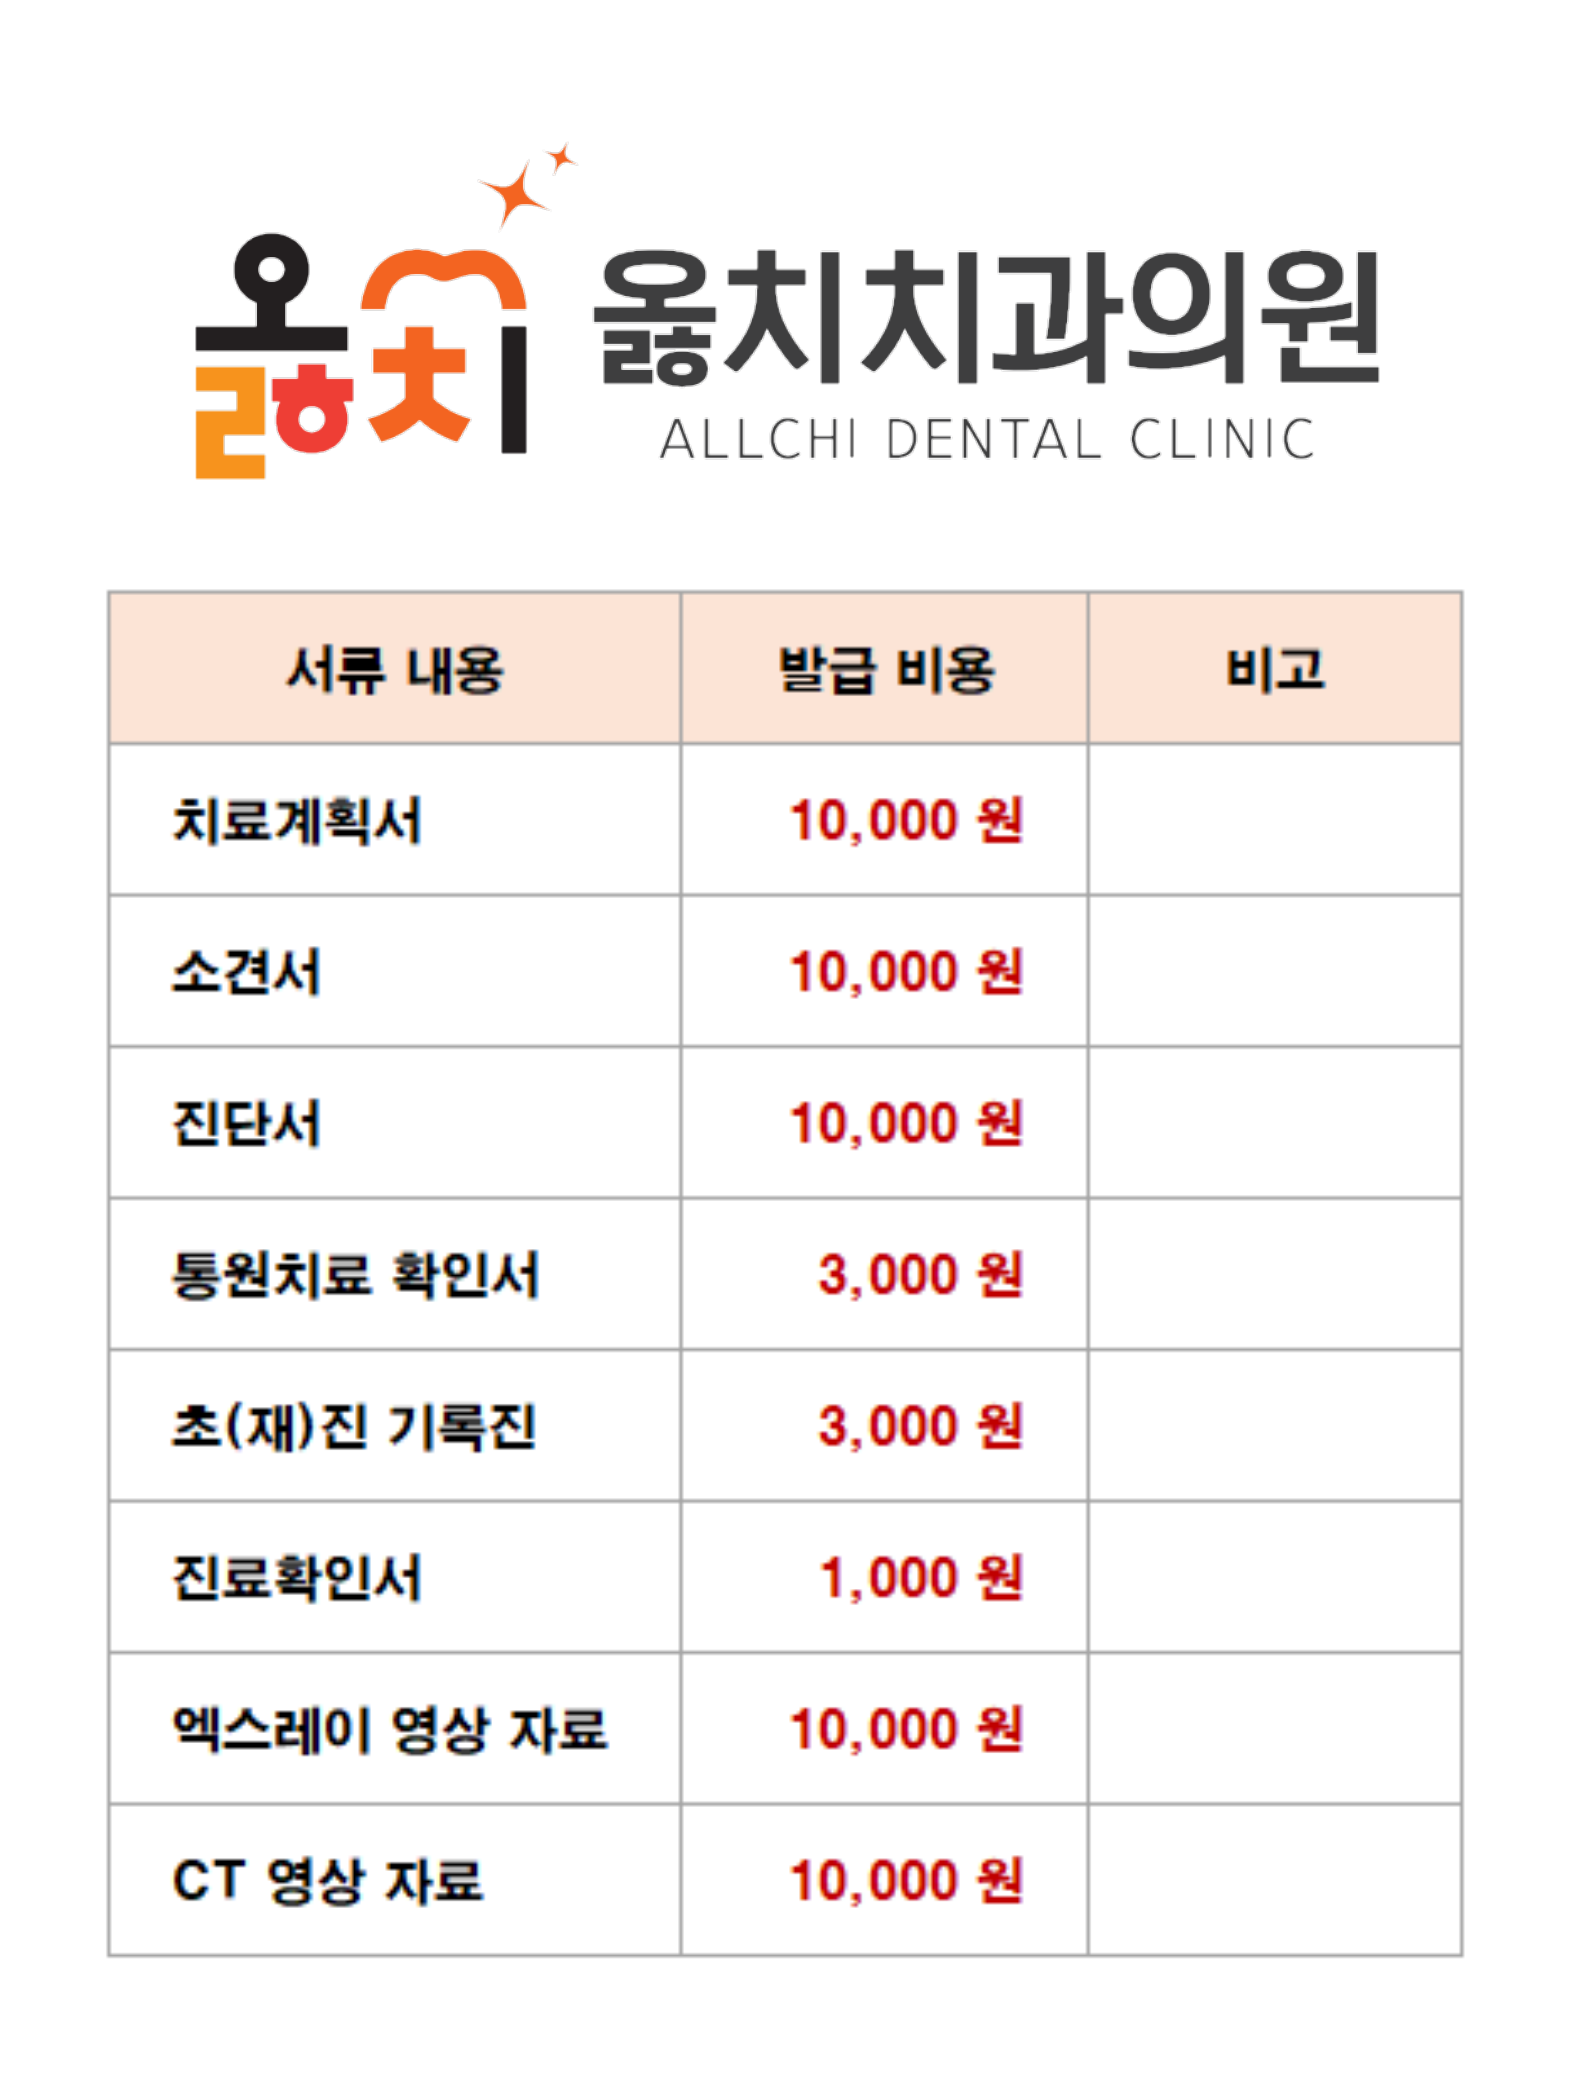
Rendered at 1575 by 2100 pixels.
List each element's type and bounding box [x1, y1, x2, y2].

picture [195, 141, 1380, 480]
picture [62, 531, 1503, 2019]
